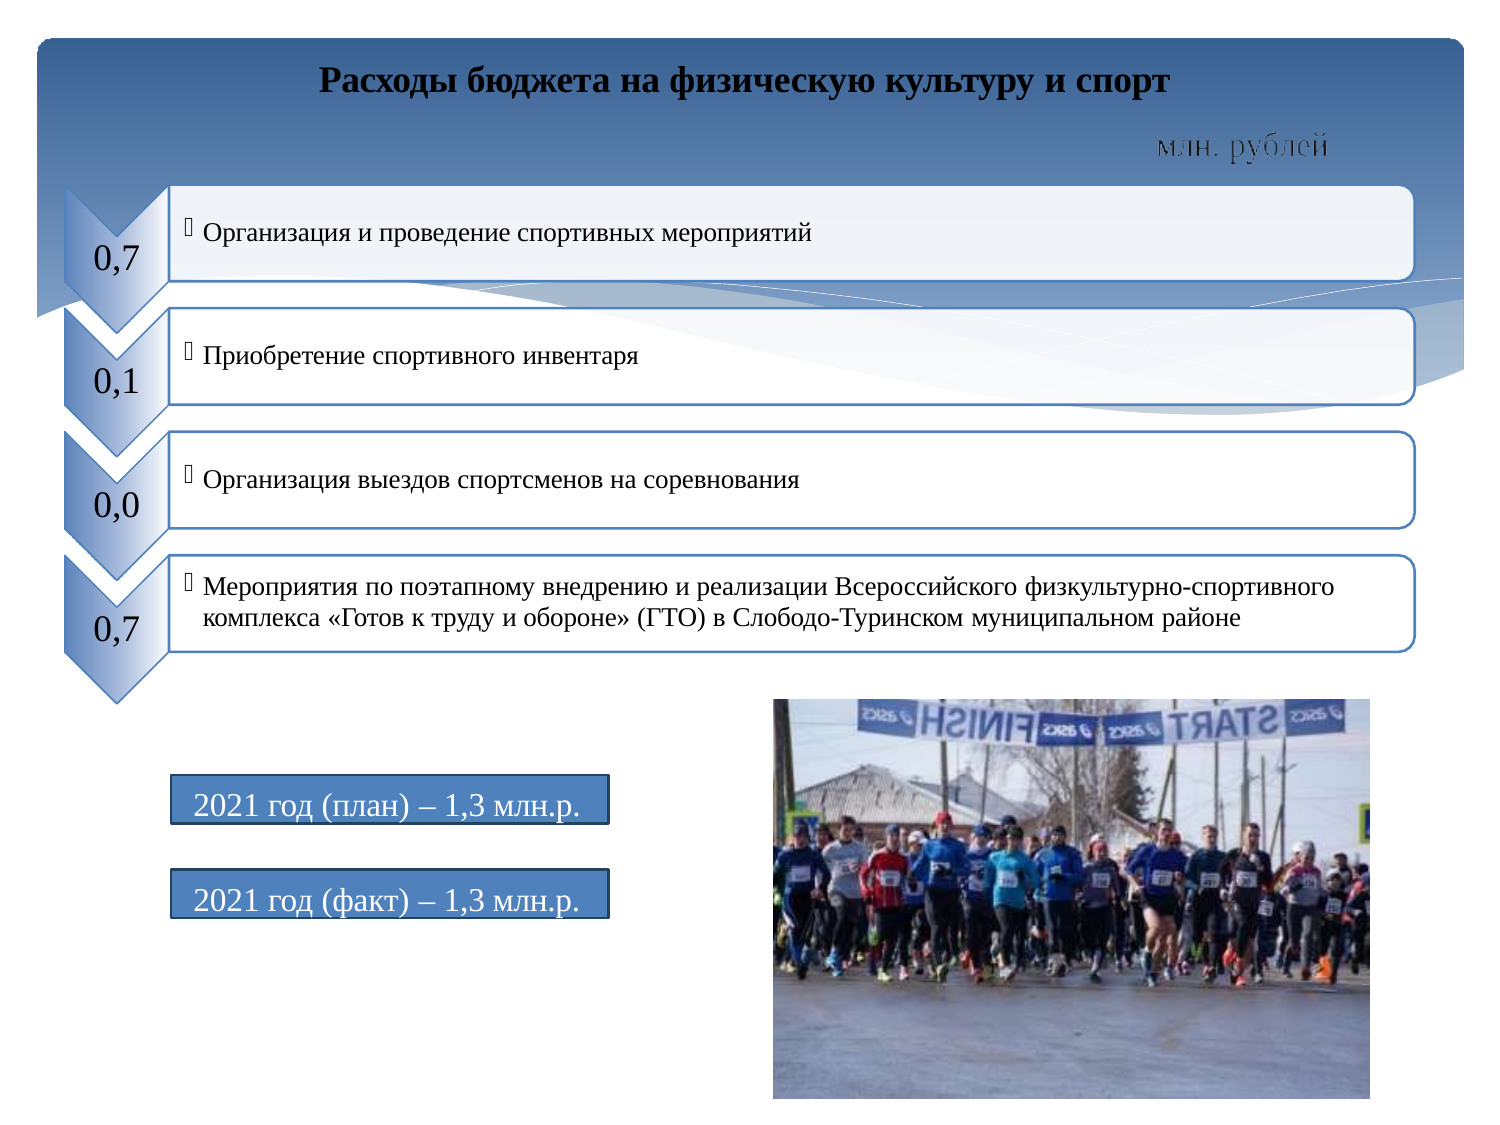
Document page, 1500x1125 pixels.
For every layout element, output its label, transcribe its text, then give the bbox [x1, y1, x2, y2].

picture [37, 37, 1464, 184]
text_box 2021 год (факт) – 1,3 млн.р. [171, 869, 609, 918]
text_box Мероприятия по поэтапному внедрению и реализации Всероссийского физкультурно-спортивного комплекса «Готов к труду и обороне» (ГТО) в Слободо-Туринском муниципальном районе [182, 568, 1350, 632]
text_box 2021 год (план) – 1,3 млн.р. [171, 774, 609, 824]
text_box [168, 184, 1416, 282]
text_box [64, 307, 170, 431]
text_box Расходы бюджета на физическую культуру и спорт [316, 53, 1183, 119]
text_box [168, 431, 1416, 529]
text_box [174, 555, 1415, 652]
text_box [64, 555, 170, 705]
picture [773, 699, 1371, 1099]
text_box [34, 184, 1466, 494]
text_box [64, 431, 170, 554]
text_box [168, 307, 1416, 405]
